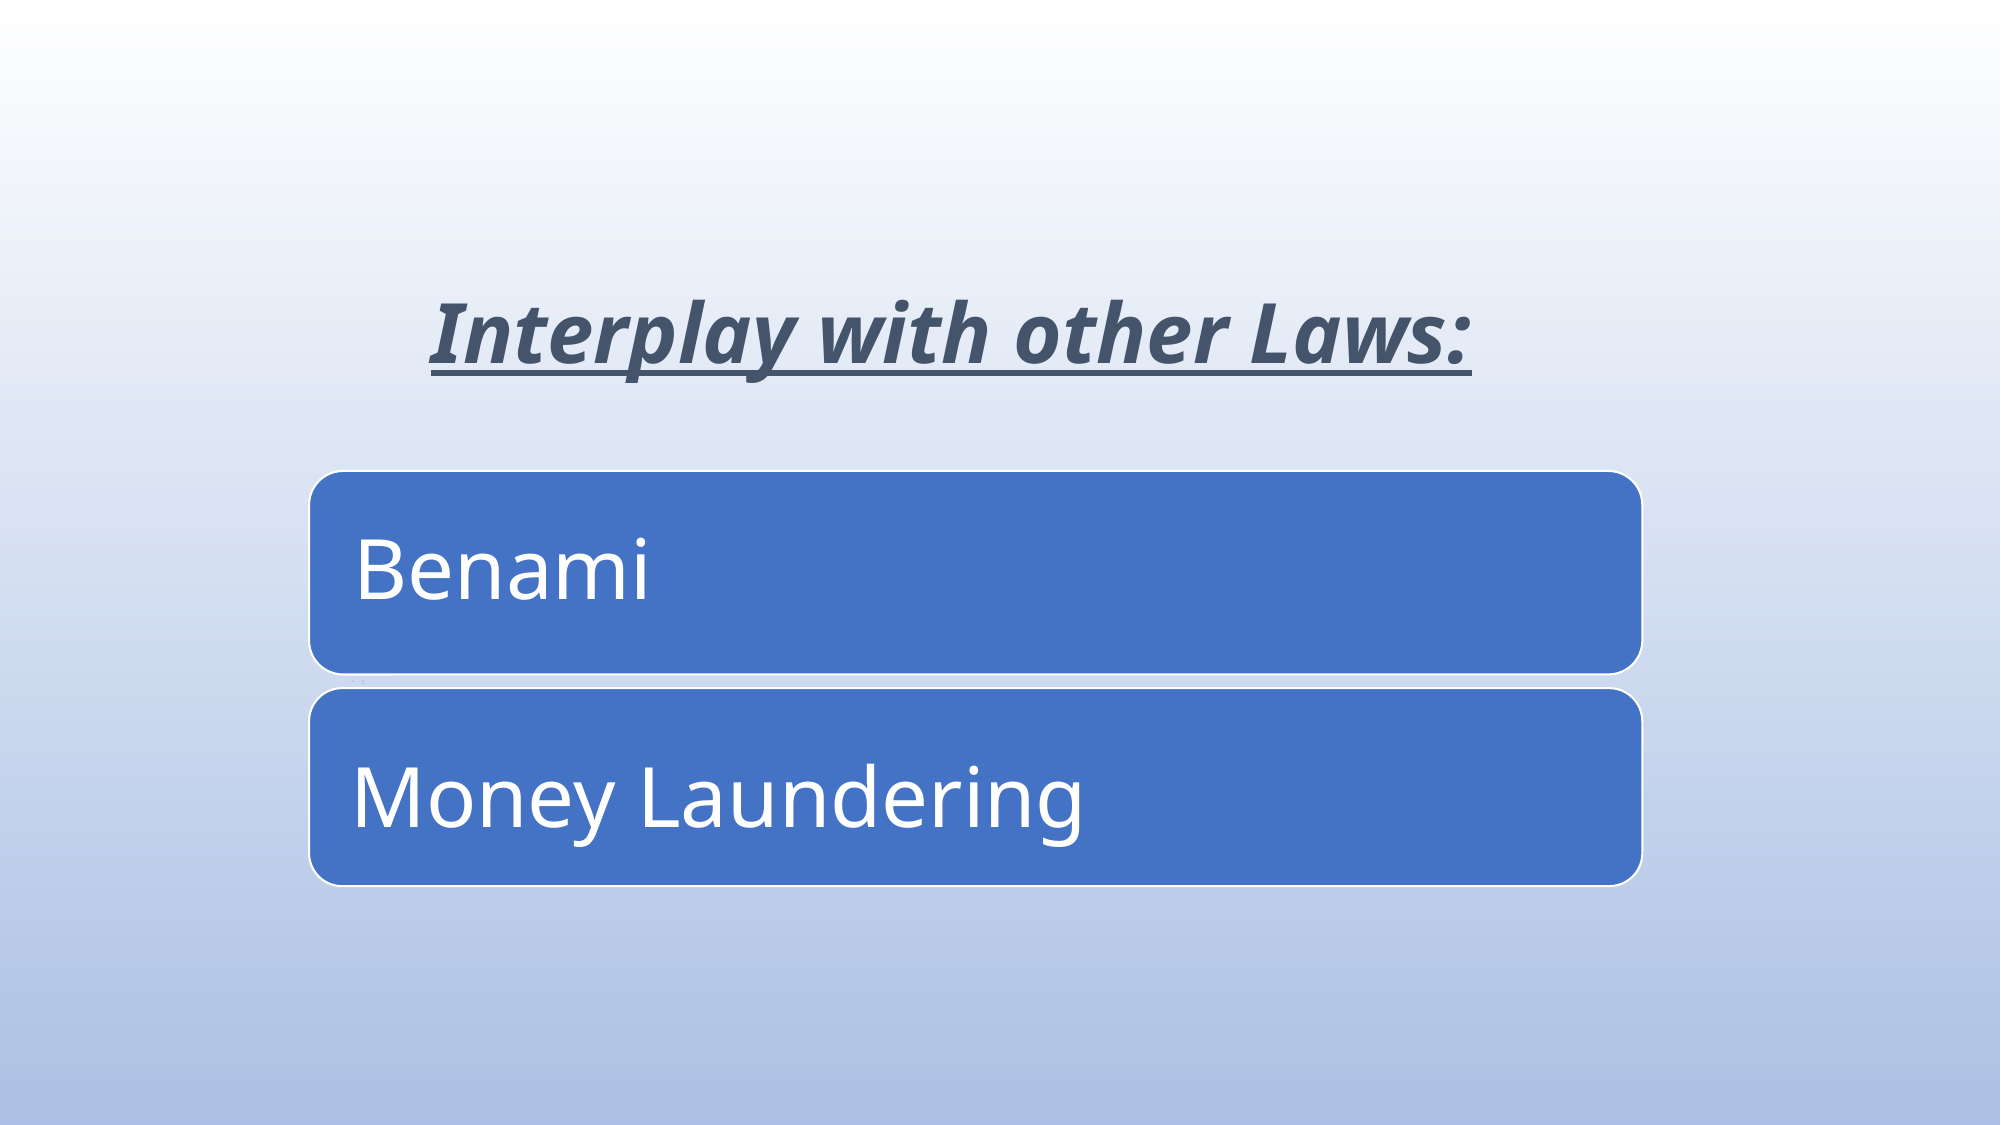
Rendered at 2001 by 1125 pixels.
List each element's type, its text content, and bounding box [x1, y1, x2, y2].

title Interplay with other Laws: [88, 227, 1814, 445]
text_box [309, 470, 1643, 889]
